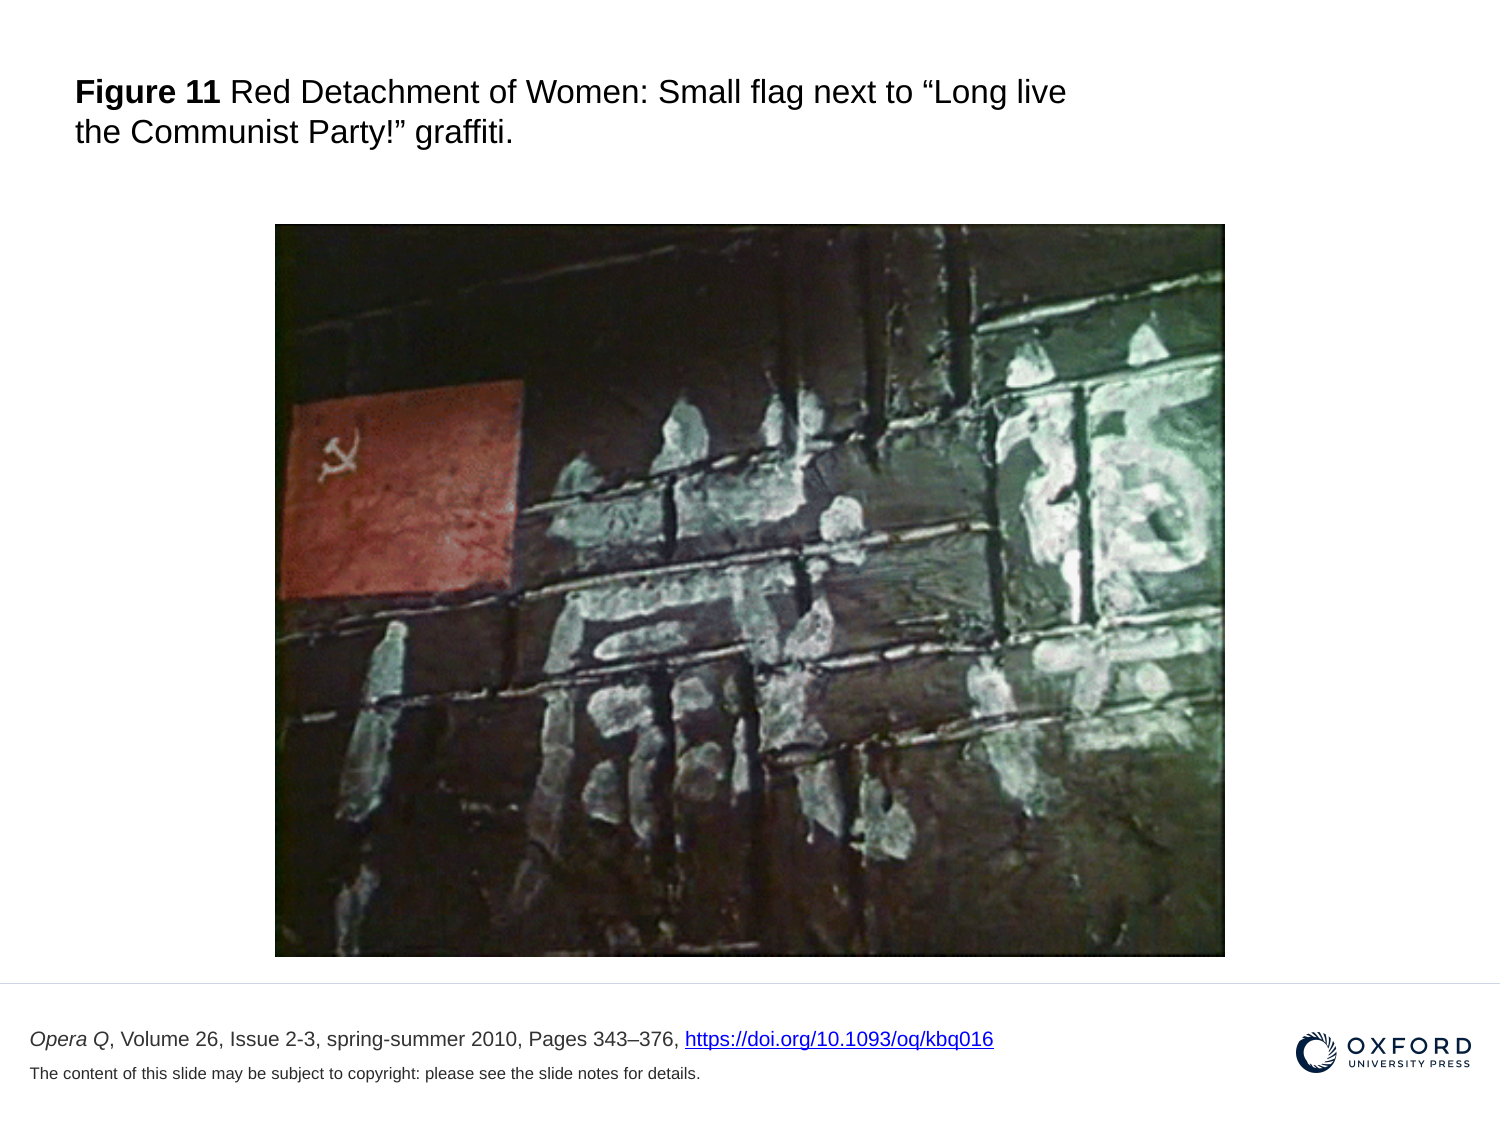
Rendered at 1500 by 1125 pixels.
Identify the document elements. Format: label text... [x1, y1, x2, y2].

picture [274, 224, 1225, 957]
title Figure 11 Red Detachment of Women: Small flag next to “Long live the Communist Party!” graffiti. [75, 69, 1078, 171]
picture [1296, 1032, 1471, 1073]
footer Opera Q, Volume 26, Issue 2-3, spring-summer 2010, Pages 343–376, https://doi.org/10.1093/oq/kbq016 The content of this slide may be subject to copyright: please see the slide notes for details. [0, 983, 1260, 1125]
